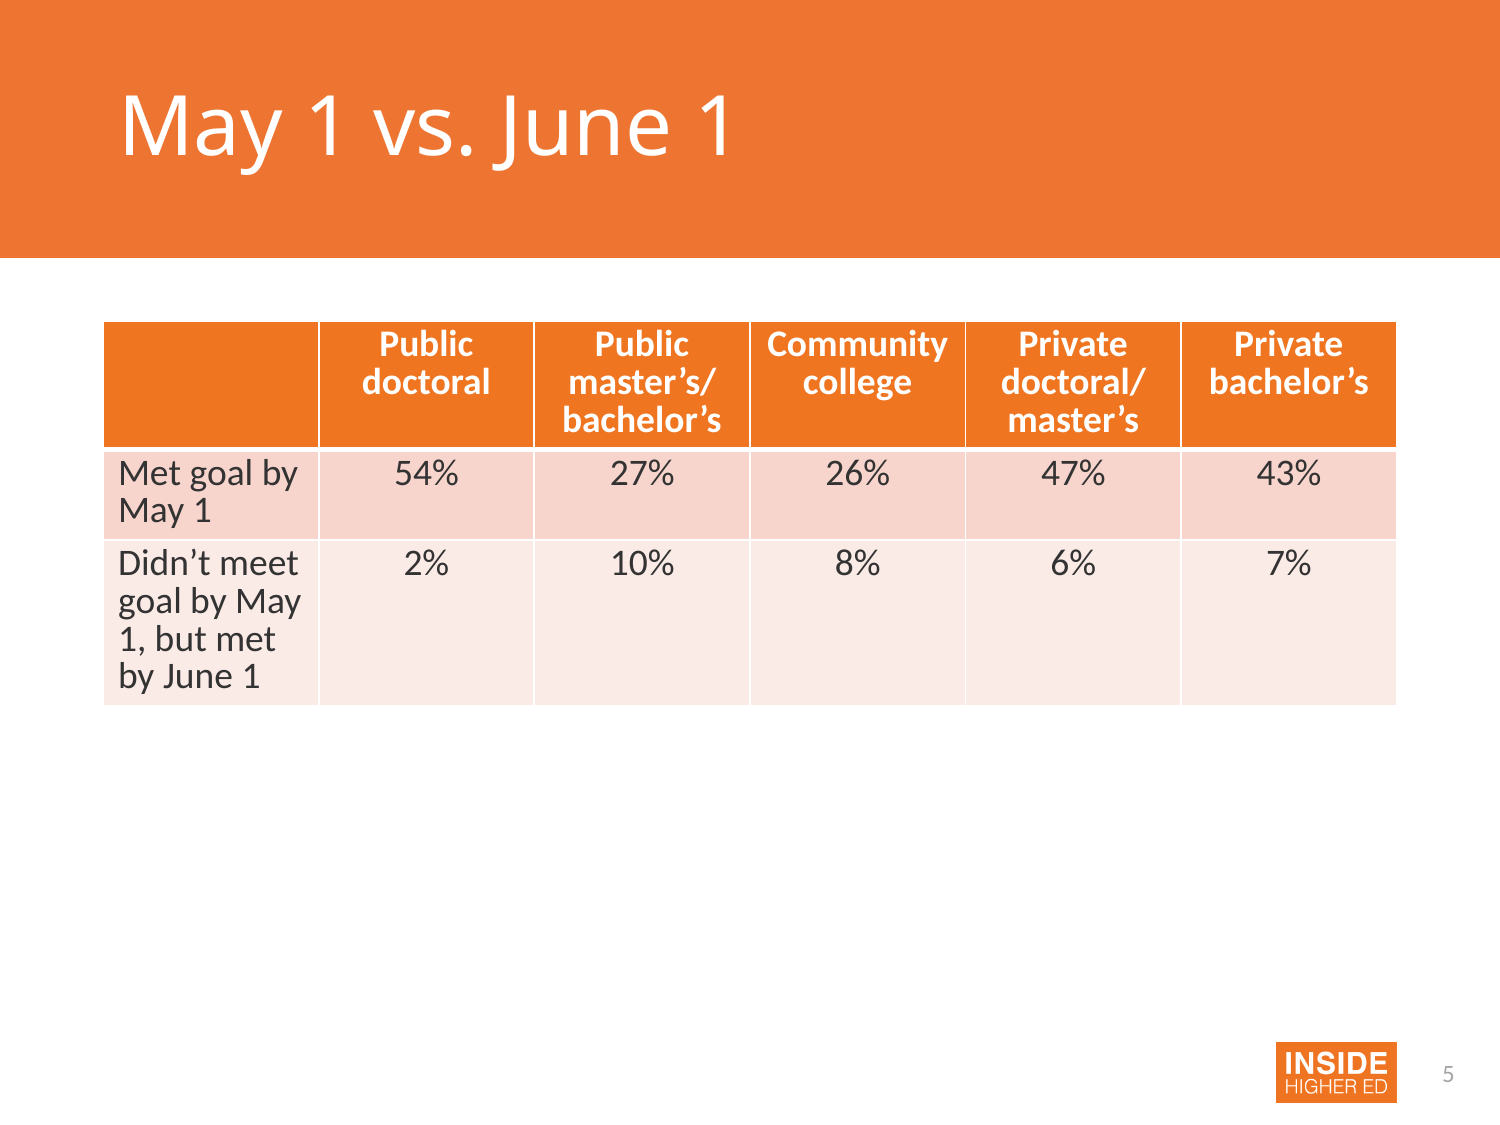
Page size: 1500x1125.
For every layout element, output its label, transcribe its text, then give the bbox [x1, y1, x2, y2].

table_cell Met goal by May 1 [104, 452, 318, 539]
table_cell 6% [966, 541, 1180, 705]
table_header Private doctoral/ master’s [966, 322, 1180, 447]
table_cell 54% [320, 452, 533, 539]
table_cell 43% [1182, 452, 1396, 539]
table_header Community college [751, 322, 965, 447]
table_cell 10% [535, 541, 749, 705]
title May 1 vs. June 1 [103, 0, 1397, 256]
table_header [104, 322, 318, 447]
table_cell 47% [966, 452, 1180, 539]
picture [1276, 1042, 1397, 1103]
table_cell 2% [320, 541, 533, 705]
table_cell 8% [751, 541, 965, 705]
table_cell 7% [1182, 541, 1396, 705]
table_cell Didn’t meet goal by May 1, but met by June 1 [104, 541, 318, 705]
table_cell 26% [751, 452, 965, 539]
table_header Public doctoral [320, 322, 533, 447]
table_header Private bachelor’s [1182, 322, 1396, 447]
table_cell 27% [535, 452, 749, 539]
table_header Public master’s/ bachelor’s [535, 322, 749, 447]
